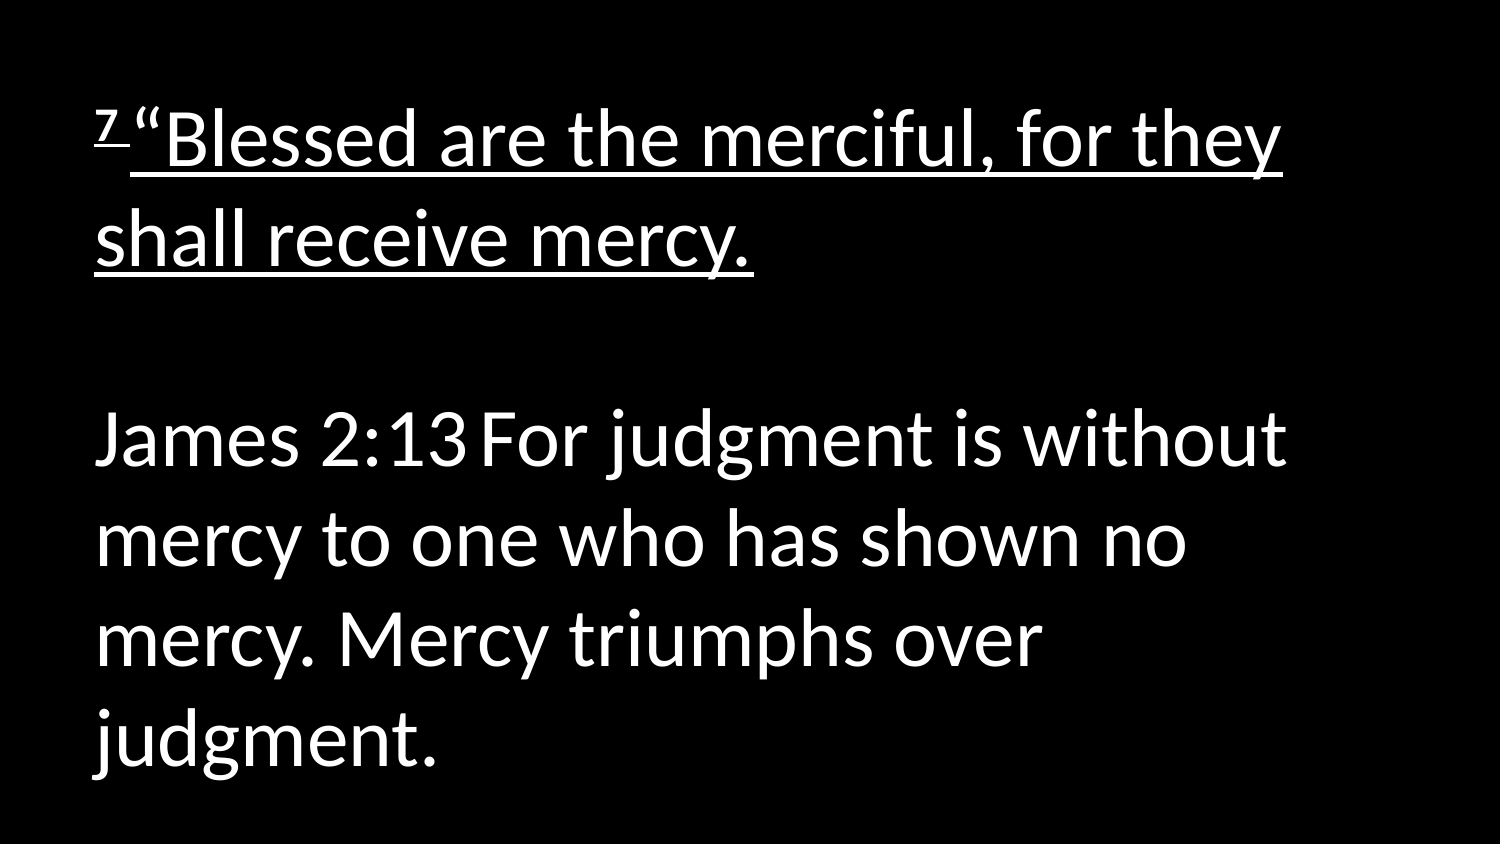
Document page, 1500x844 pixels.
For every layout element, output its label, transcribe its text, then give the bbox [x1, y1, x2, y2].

text_box 7 “Blessed are the merciful, for they shall receive mercy. James 2:13 For judgment is without mercy to one who has shown no mercy. Mercy triumphs over judgment. [79, 75, 1405, 790]
